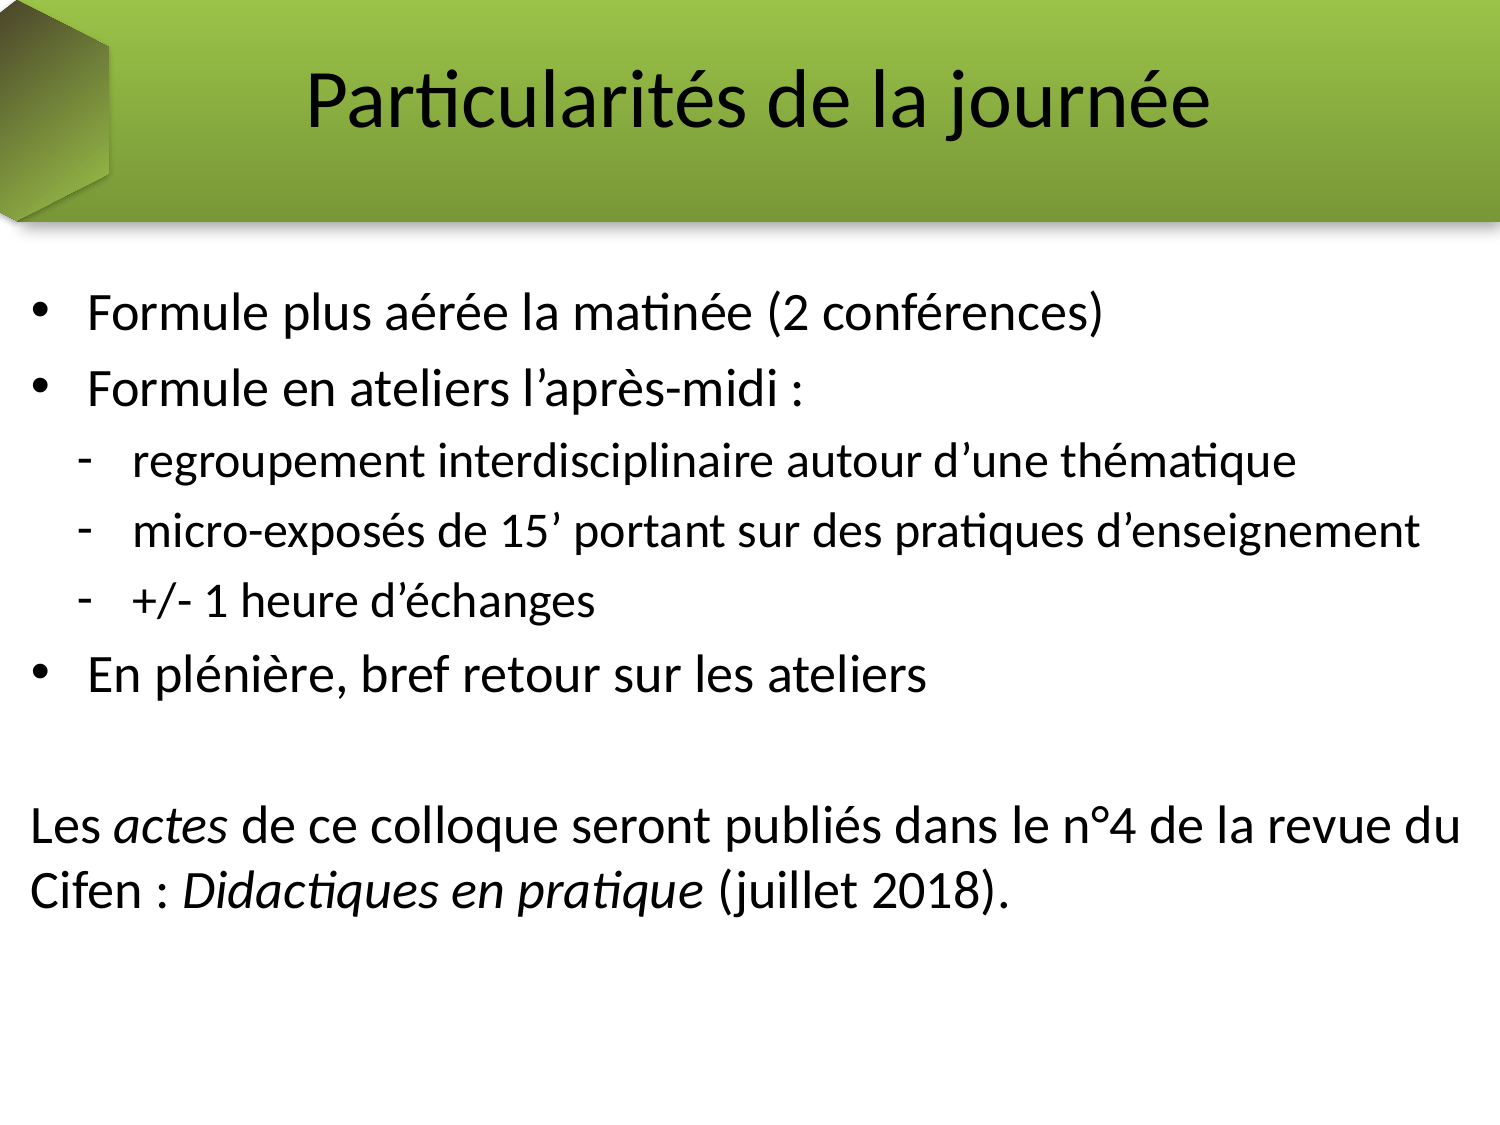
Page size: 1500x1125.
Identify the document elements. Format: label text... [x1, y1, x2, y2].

list Formule plus aérée la matinée (2 conférences) Formule en ateliers l’après-midi : regroupement interdisciplinaire autour d’une thématique micro-exposés de 15’ portant sur des pratiques d’enseignement +/- 1 heure d’échanges En plénière, bref retour sur les ateliers Les actes de ce colloque seront publiés dans le n°4 de la revue du Cifen : Didactiques en pratique (juillet 2018). [15, 269, 1500, 1016]
title Particularités de la journée [83, 0, 1434, 188]
